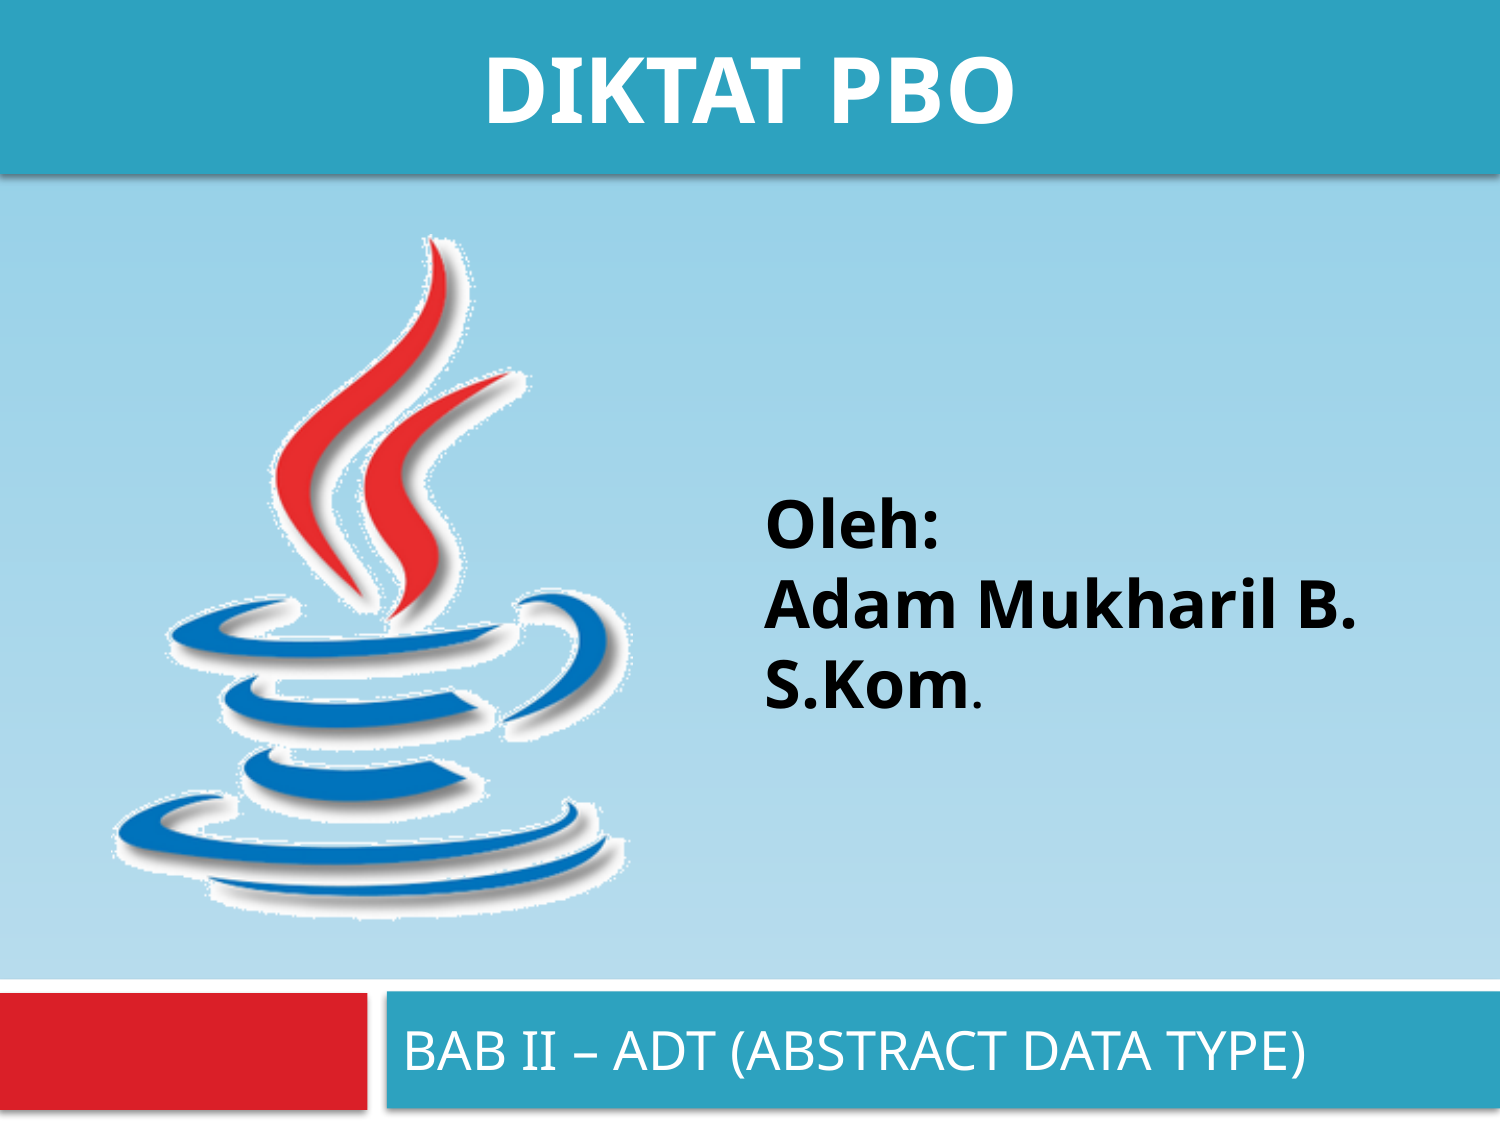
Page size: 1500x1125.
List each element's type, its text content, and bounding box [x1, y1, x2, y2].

title DIKTAT PBO [0, 0, 1500, 174]
picture [111, 234, 634, 927]
subtitle BAB II – ADT (ABSTRACT DATA TYPE) [387, 992, 1488, 1105]
text_box Oleh: Adam Mukharil B. S.Kom. [749, 474, 1500, 729]
